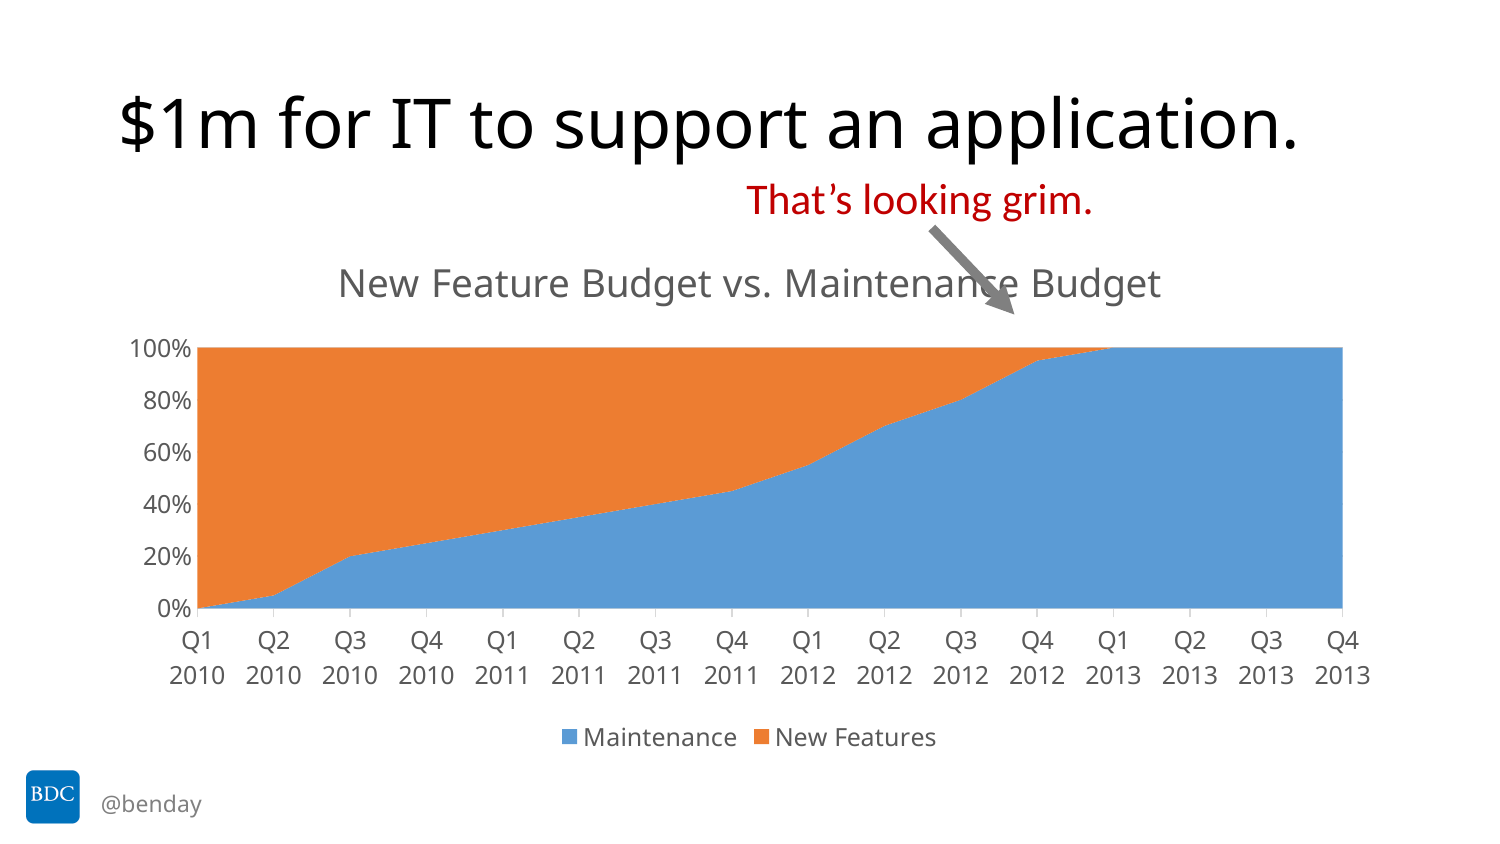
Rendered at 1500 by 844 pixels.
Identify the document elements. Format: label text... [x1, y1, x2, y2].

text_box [931, 227, 1015, 315]
text_box That’s looking grim. [731, 163, 1109, 224]
title $1m for IT to support an application. [103, 44, 1397, 208]
picture [18, 759, 86, 830]
chart [103, 224, 1397, 760]
